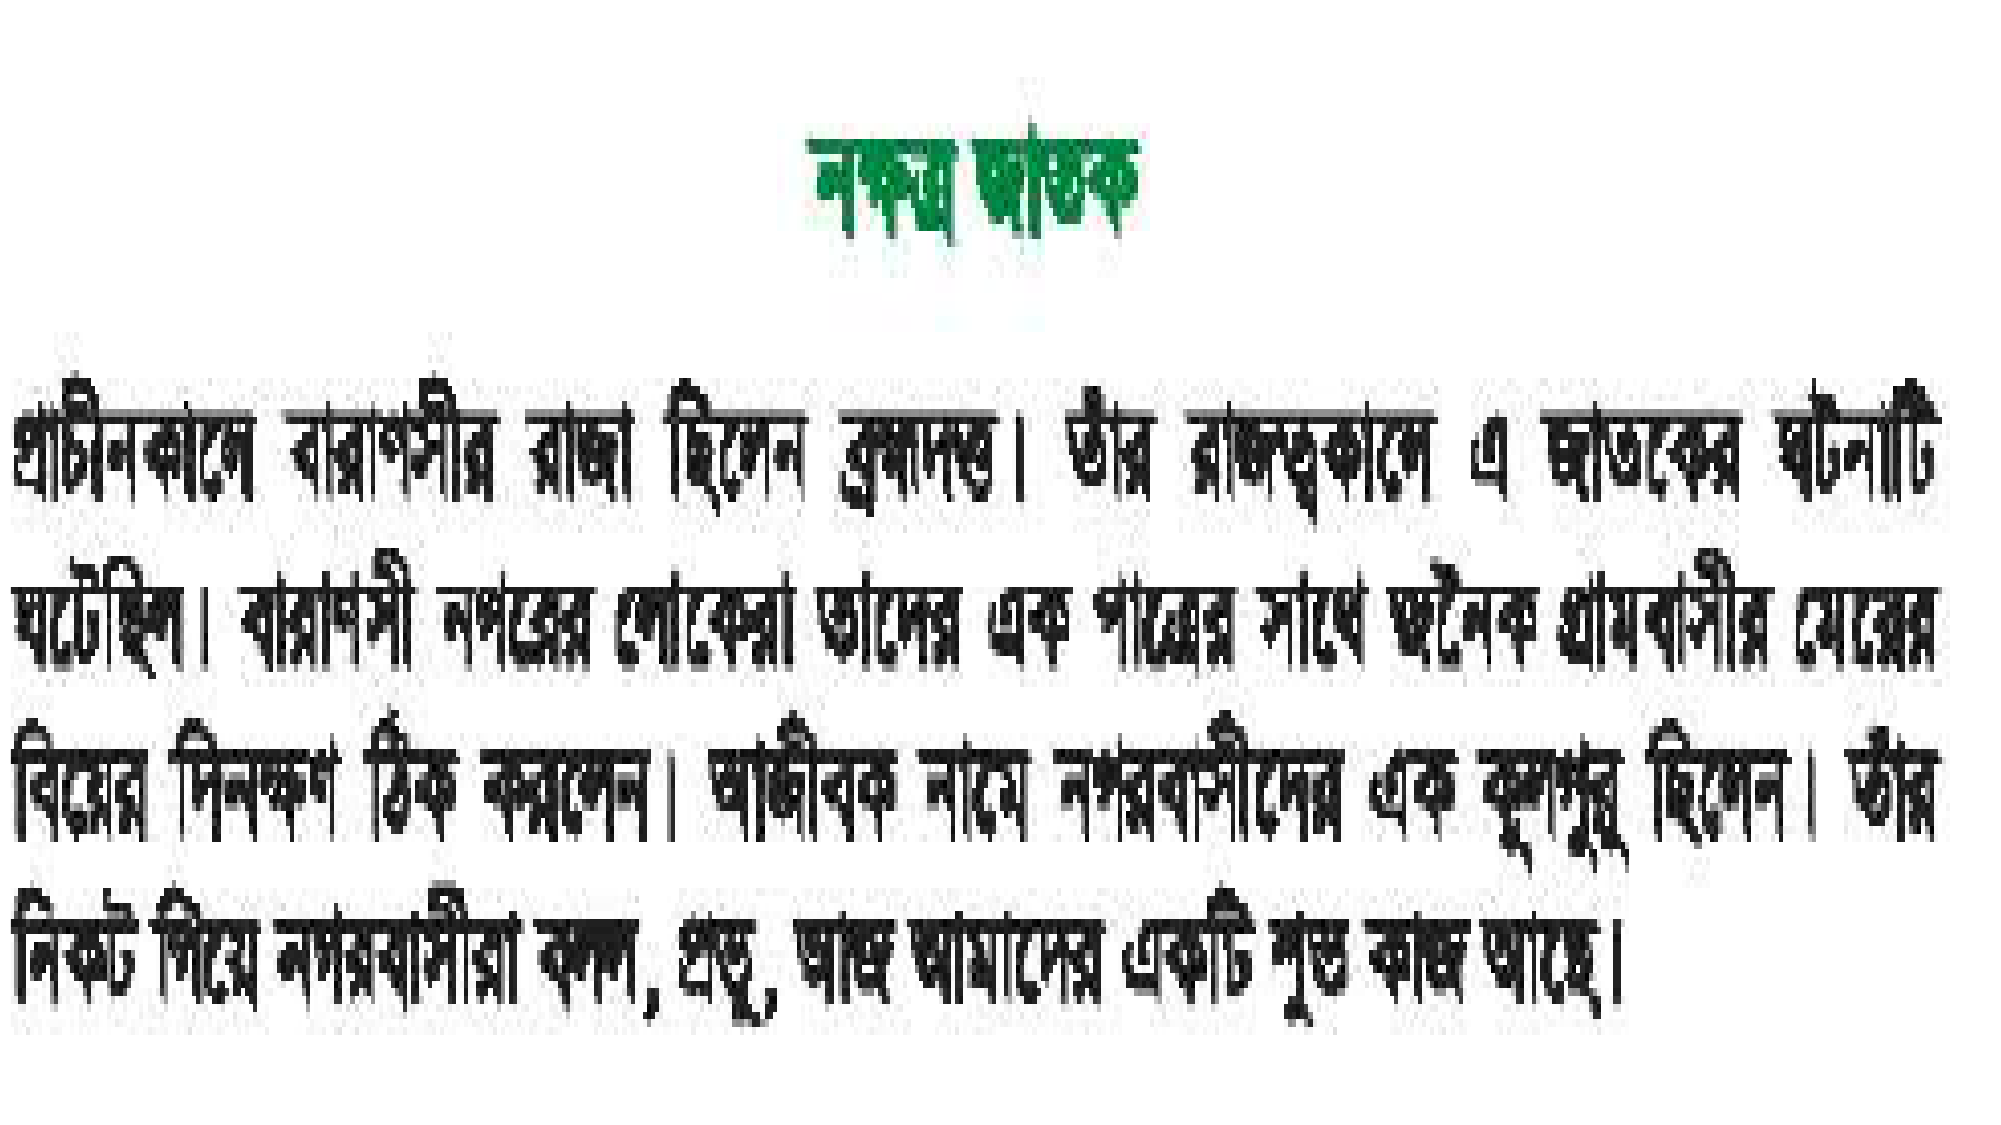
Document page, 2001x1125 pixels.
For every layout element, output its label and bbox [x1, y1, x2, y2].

picture [10, 31, 1991, 1035]
